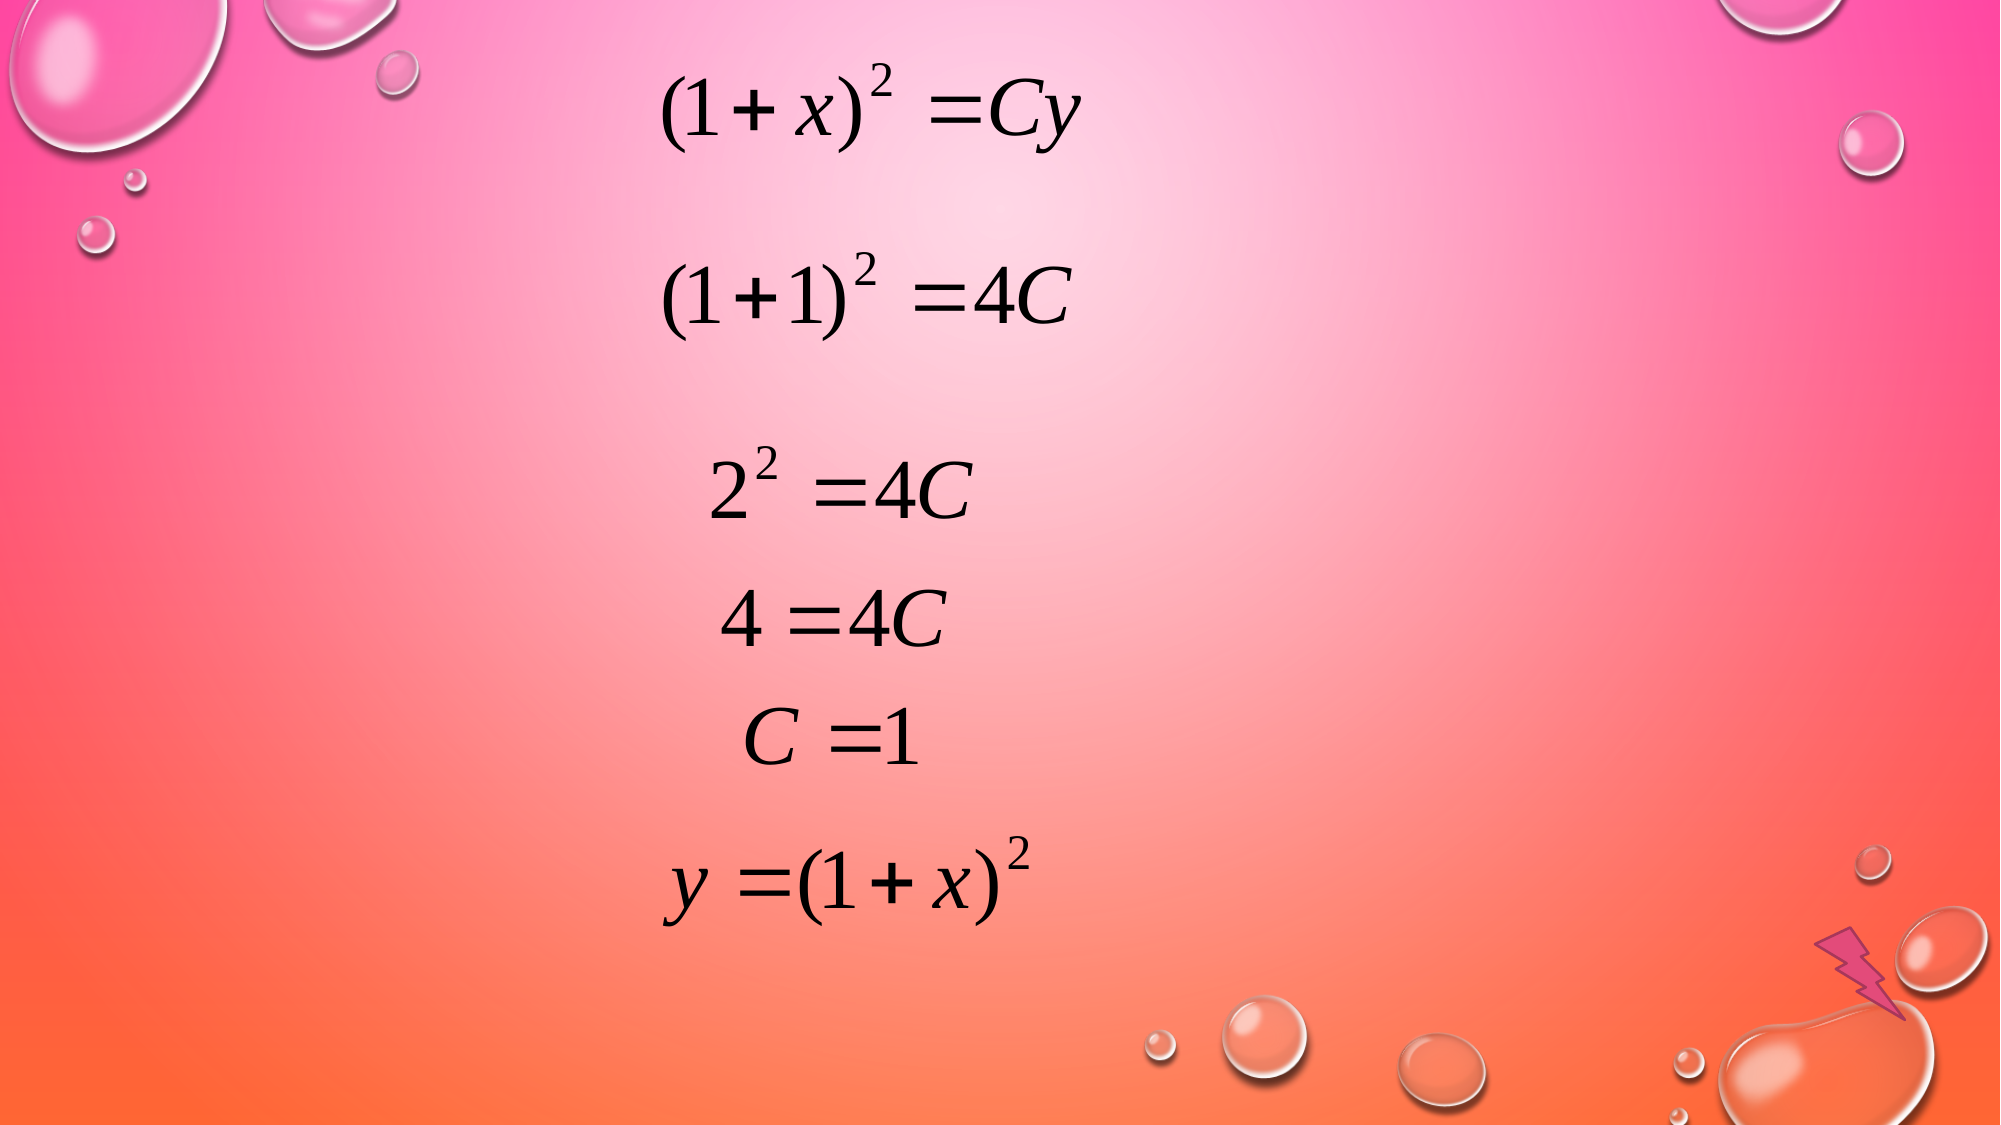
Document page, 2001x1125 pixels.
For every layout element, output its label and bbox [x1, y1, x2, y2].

text_box [648, 230, 1091, 360]
text_box [1813, 926, 1906, 1022]
text_box [649, 815, 1049, 944]
text_box [707, 568, 964, 669]
text_box [731, 685, 931, 786]
text_box [695, 425, 995, 540]
text_box [647, 42, 1097, 171]
picture [0, 0, 2000, 1125]
